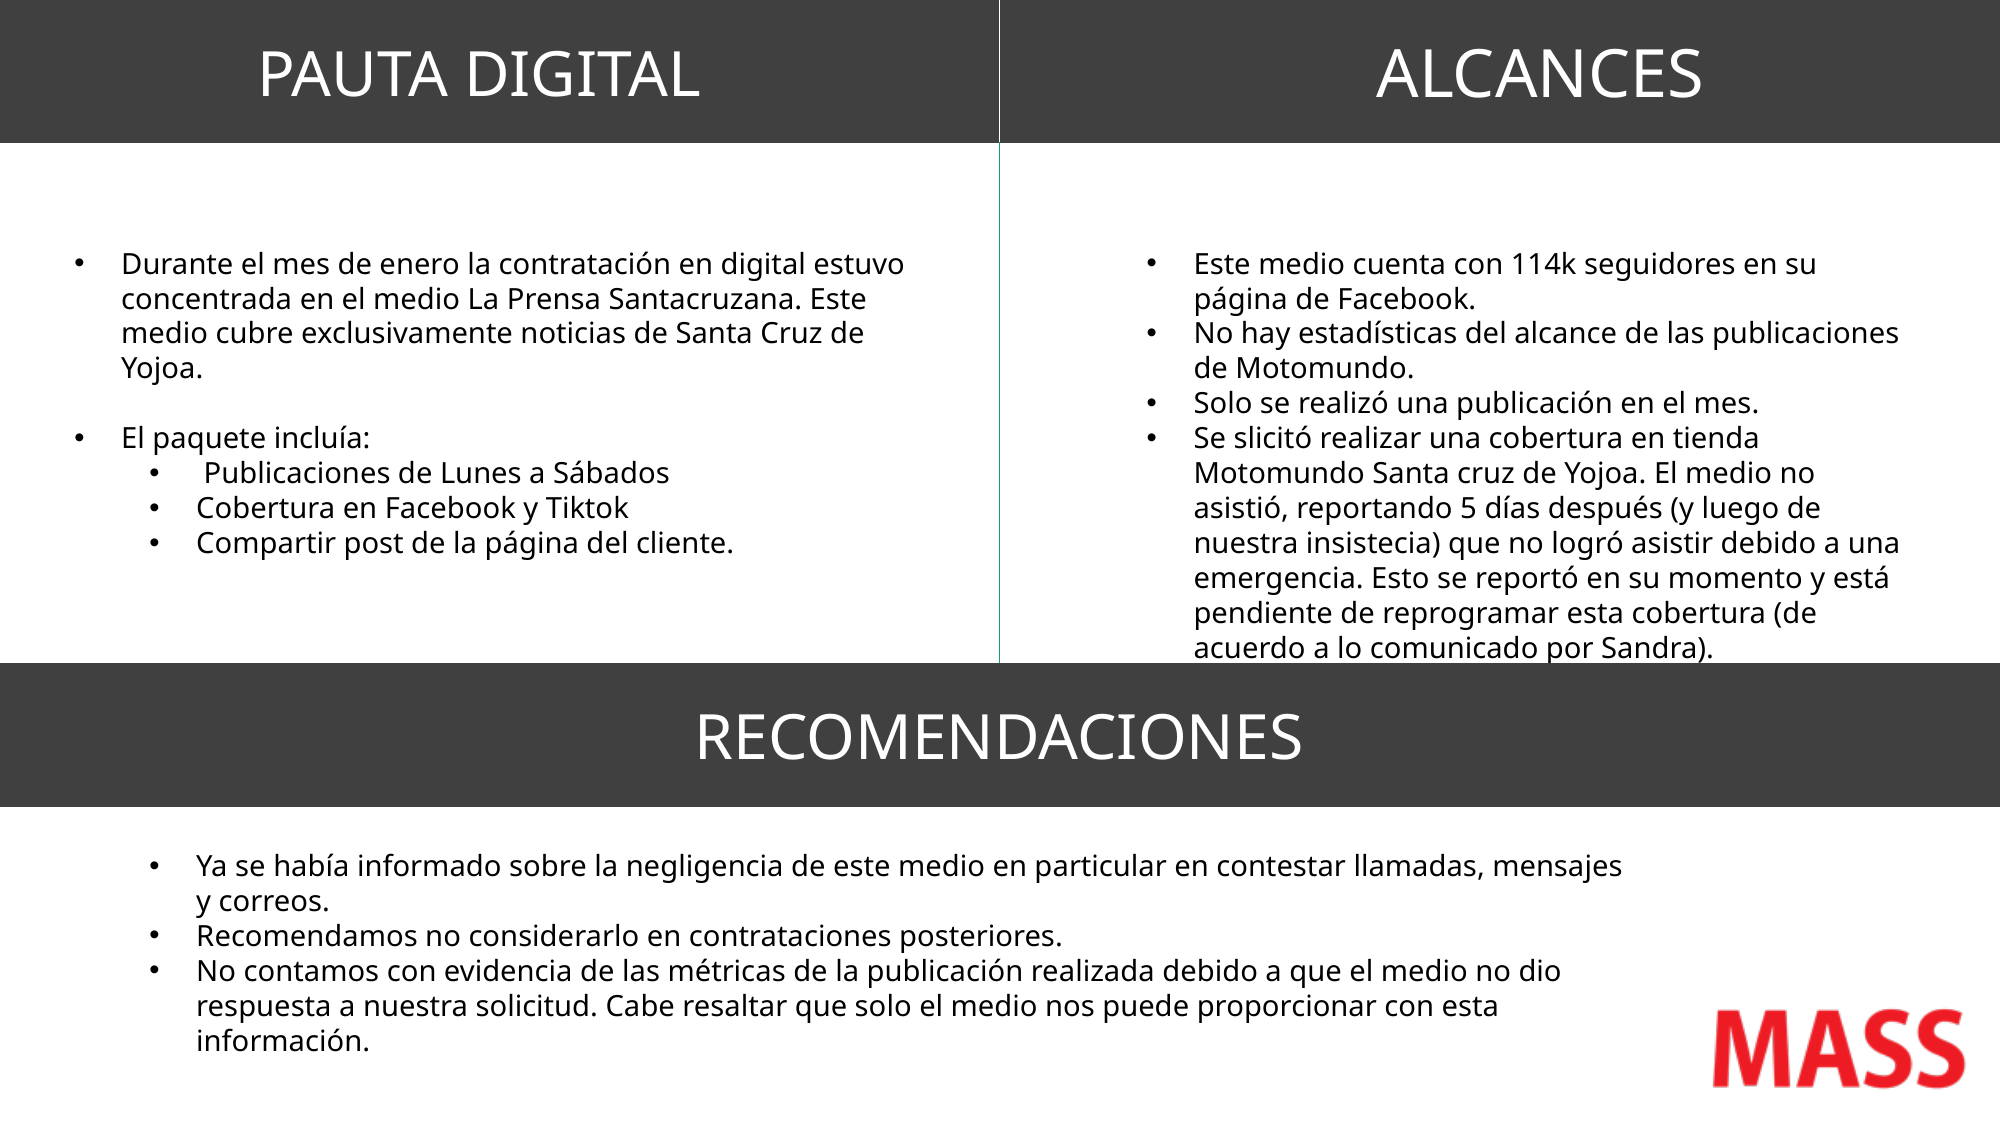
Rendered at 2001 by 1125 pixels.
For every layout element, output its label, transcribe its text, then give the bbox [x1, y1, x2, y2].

text_box RECOMENDACIONES [0, 663, 2000, 807]
text_box Ya se había informado sobre la negligencia de este medio en particular en contestar llamadas, mensajes y correos. Recomendamos no considerarlo en contrataciones posteriores. No contamos con evidencia de las métricas de la publicación realizada debido a que el medio no dio respuesta a nuestra solicitud. Cabe resaltar que solo el medio nos puede proporcionar con esta información. [59, 804, 1659, 1125]
text_box Este medio cuenta con 114k seguidores en su página de Facebook. No hay estadísticas del alcance de las publicaciones de Motomundo. Solo se realizó una publicación en el mes. Se slicitó realizar una cobertura en tienda Motomundo Santa cruz de Yojoa. El medio no asistió, reportando 5 días después (y luego de nuestra insistecia) que no logró asistir debido a una emergencia. Esto se reportó en su momento y está pendiente de reprogramar esta cobertura (de acuerdo a lo comunicado por Sandra). [1056, 202, 1926, 637]
text_box Durante el mes de enero la contratación en digital estuvo concentrada en el medio La Prensa Santacruzana. Este medio cubre exclusivamente noticias de Santa Cruz de Yojoa. El paquete incluía: Publicaciones de Lunes a Sábados Cobertura en Facebook y Tiktok Compartir post de la página del cliente. [59, 202, 929, 663]
text_box PAUTA DIGITAL [1000, 0, 2000, 143]
text_box PAUTA DIGITAL [0, 0, 999, 143]
picture [1704, 997, 1980, 1102]
text_box ALCANCES [1155, 23, 1926, 118]
